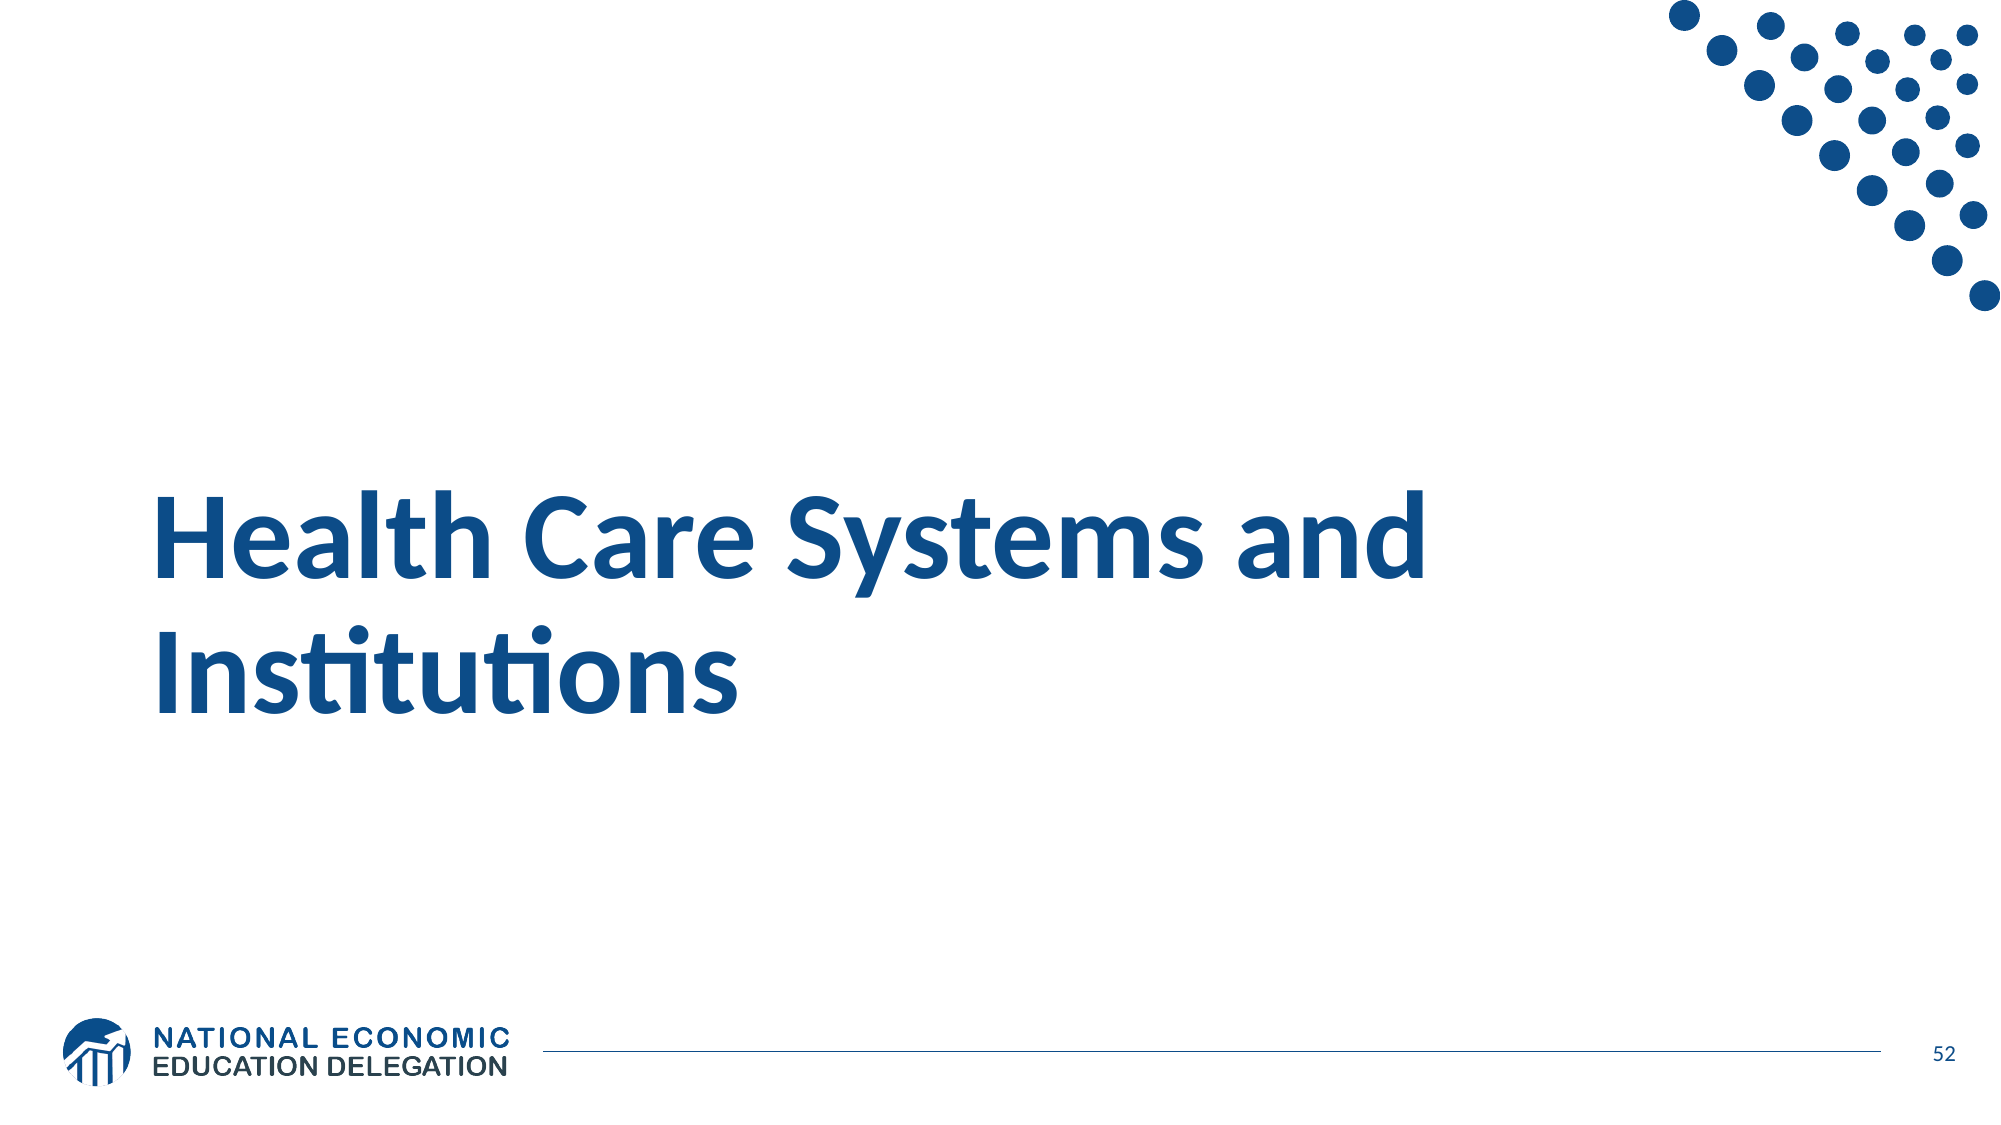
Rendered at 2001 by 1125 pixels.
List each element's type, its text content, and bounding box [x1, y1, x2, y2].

picture [55, 1013, 520, 1091]
title Health Care Systems and Institutions [136, 280, 1862, 749]
slide_number 52 [1521, 1022, 1972, 1082]
